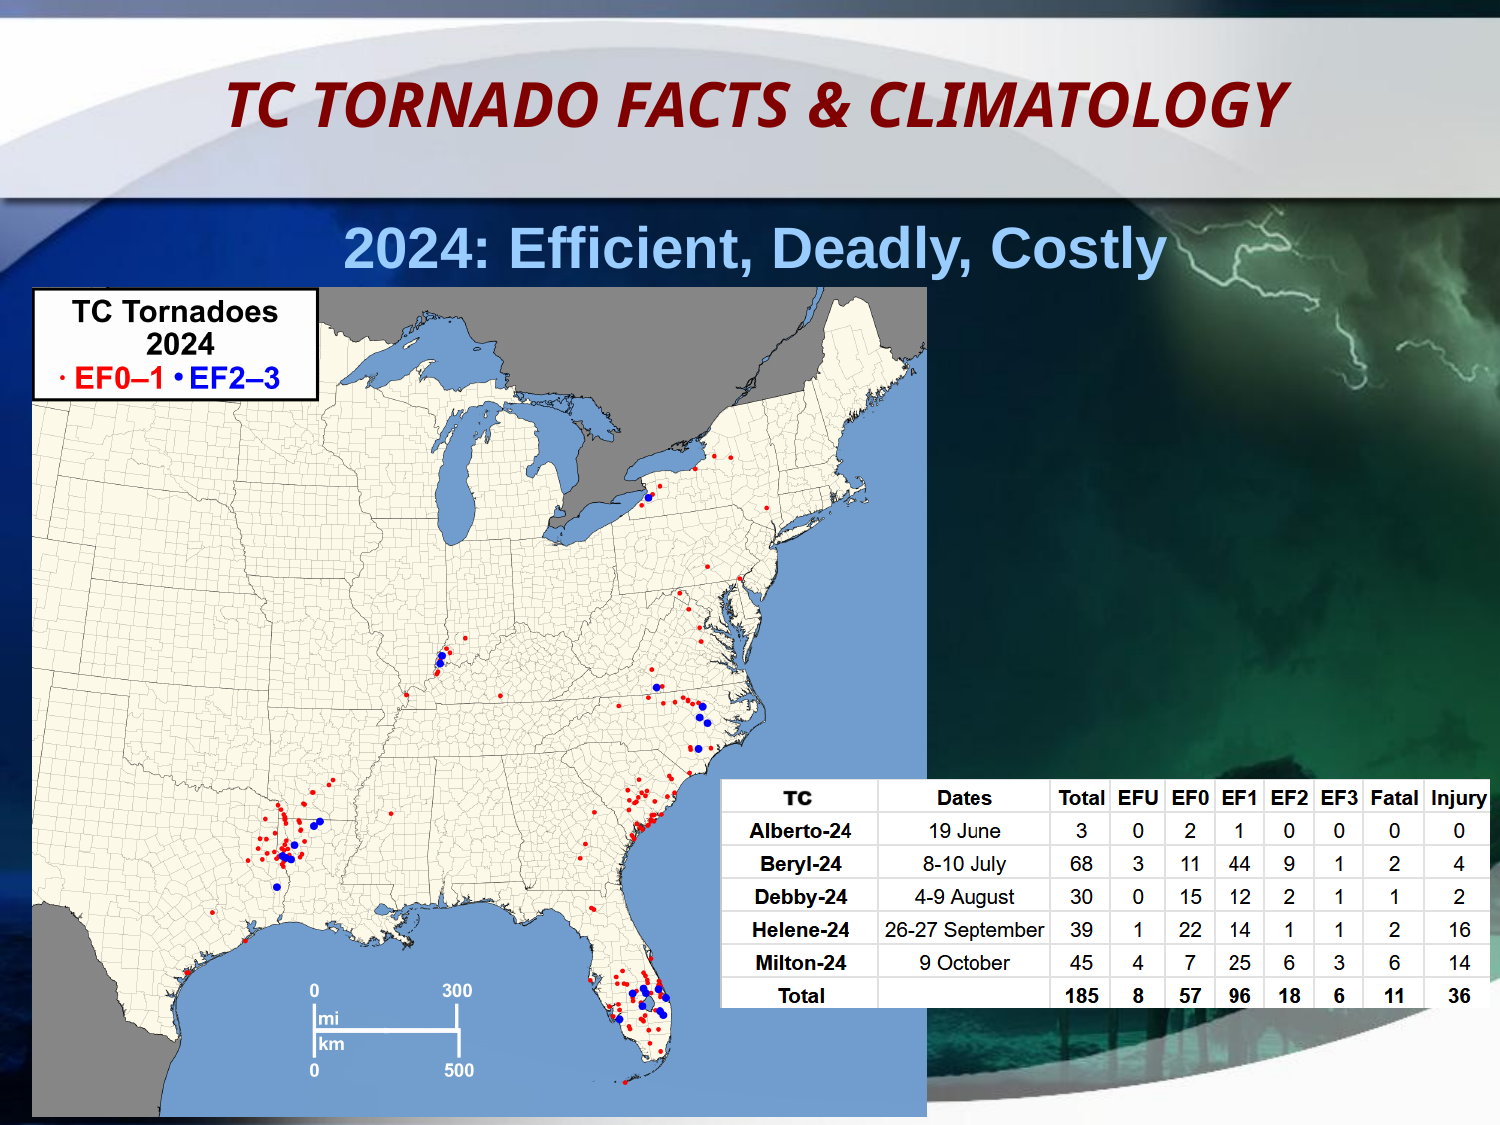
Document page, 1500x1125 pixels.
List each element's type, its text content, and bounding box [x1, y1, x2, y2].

text_box TC TORNADO FACTS & CLIMATOLOGY [0, 24, 1463, 180]
text_box 2024: Efficient, Deadly, Costly [87, 202, 1425, 288]
picture [0, 0, 1500, 1125]
